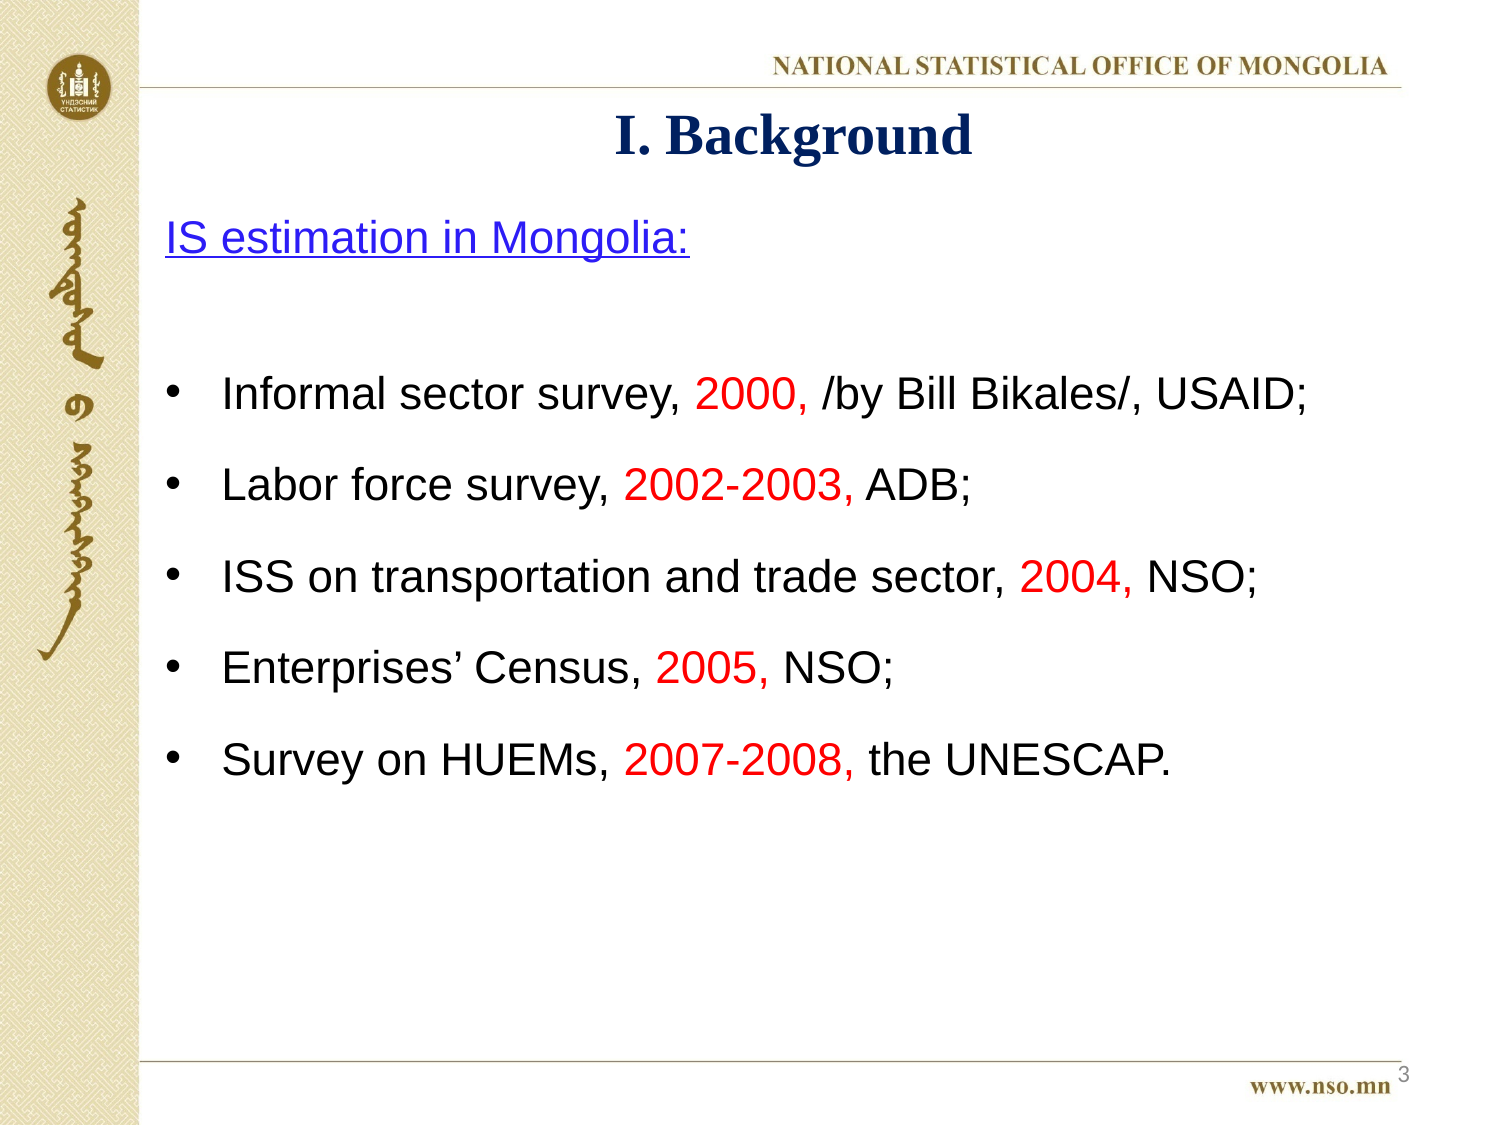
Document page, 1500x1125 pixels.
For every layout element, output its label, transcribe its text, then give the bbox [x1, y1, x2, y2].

slide_number 3 [1074, 1042, 1425, 1103]
list IS estimation in Mongolia: Informal sector survey, 2000, /by Bill Bikales/, USAID; Labor force survey, 2002-2003, ADB; ISS on transportation and trade sector, 2004, NSO; Enterprises’ Census, 2005, NSO; Survey on HUEMs, 2007-2008, the UNESCAP. [150, 200, 1450, 950]
picture [0, 0, 1500, 1125]
title I. Background [162, 87, 1425, 175]
